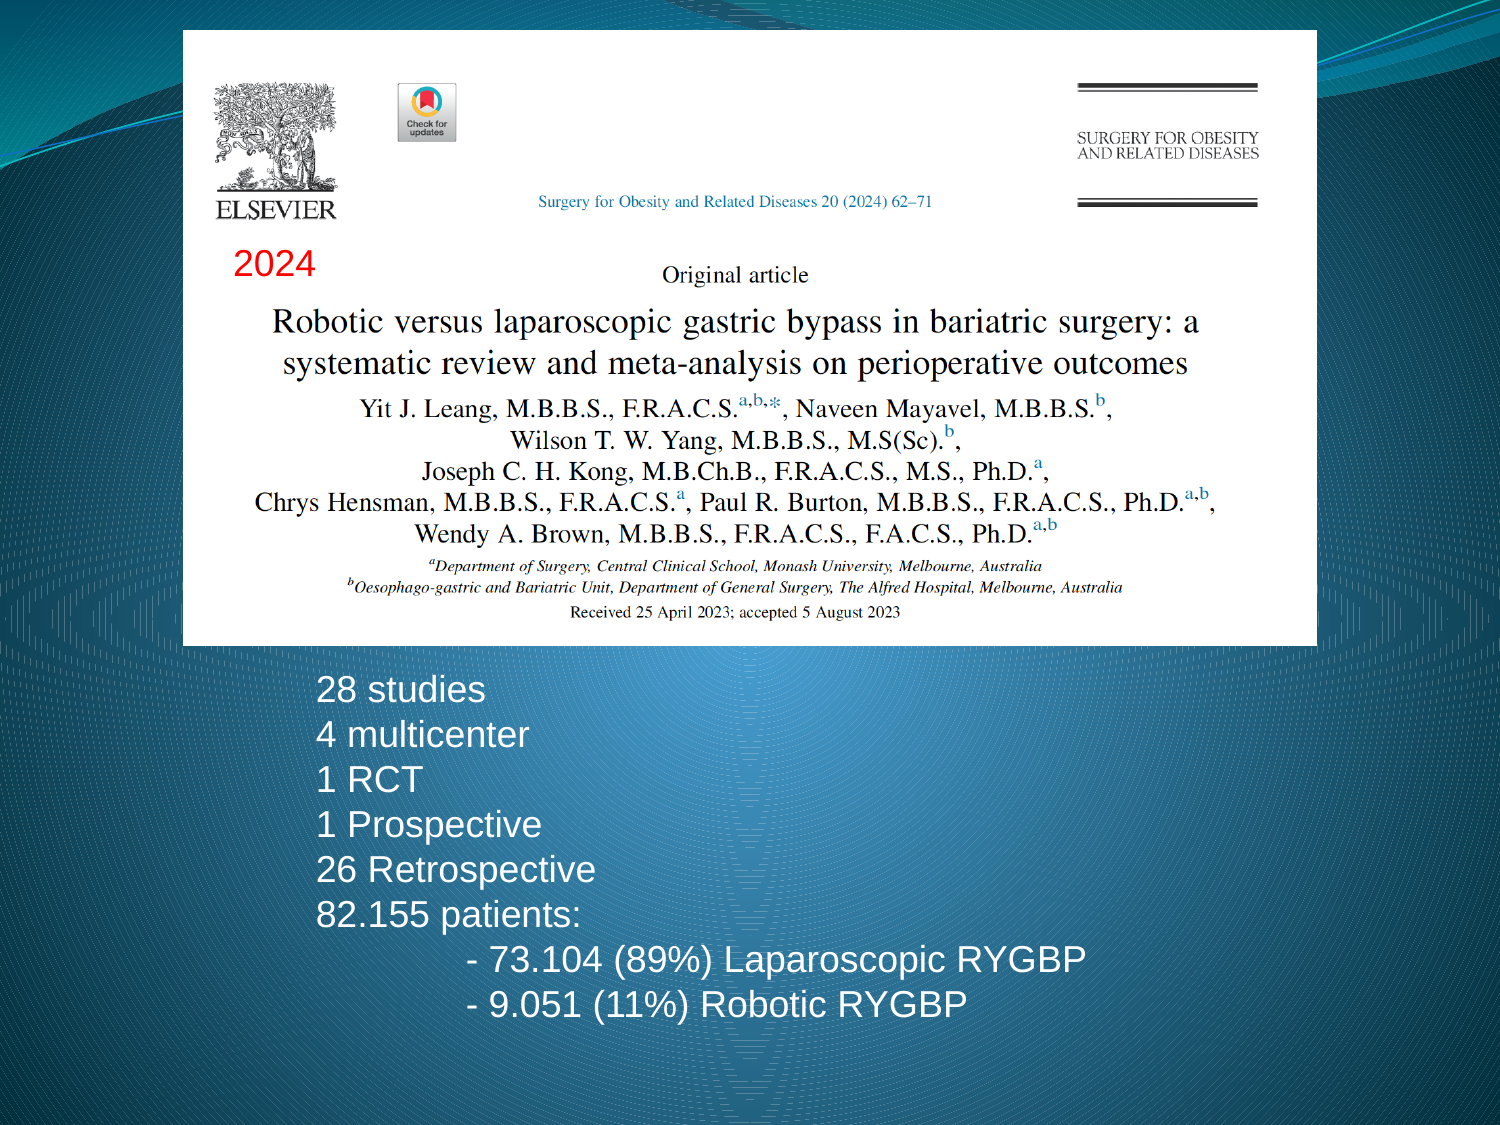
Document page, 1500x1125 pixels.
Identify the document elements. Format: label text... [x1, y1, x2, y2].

picture [182, 30, 1317, 646]
text_box 28 studies 4 multicenter 1 RCT 1 Prospective 26 Retrospective 82.155 patients: - 73.104 (89%) Laparoscopic RYGBP - 9.051 (11%) Robotic RYGBP [301, 658, 1176, 1078]
